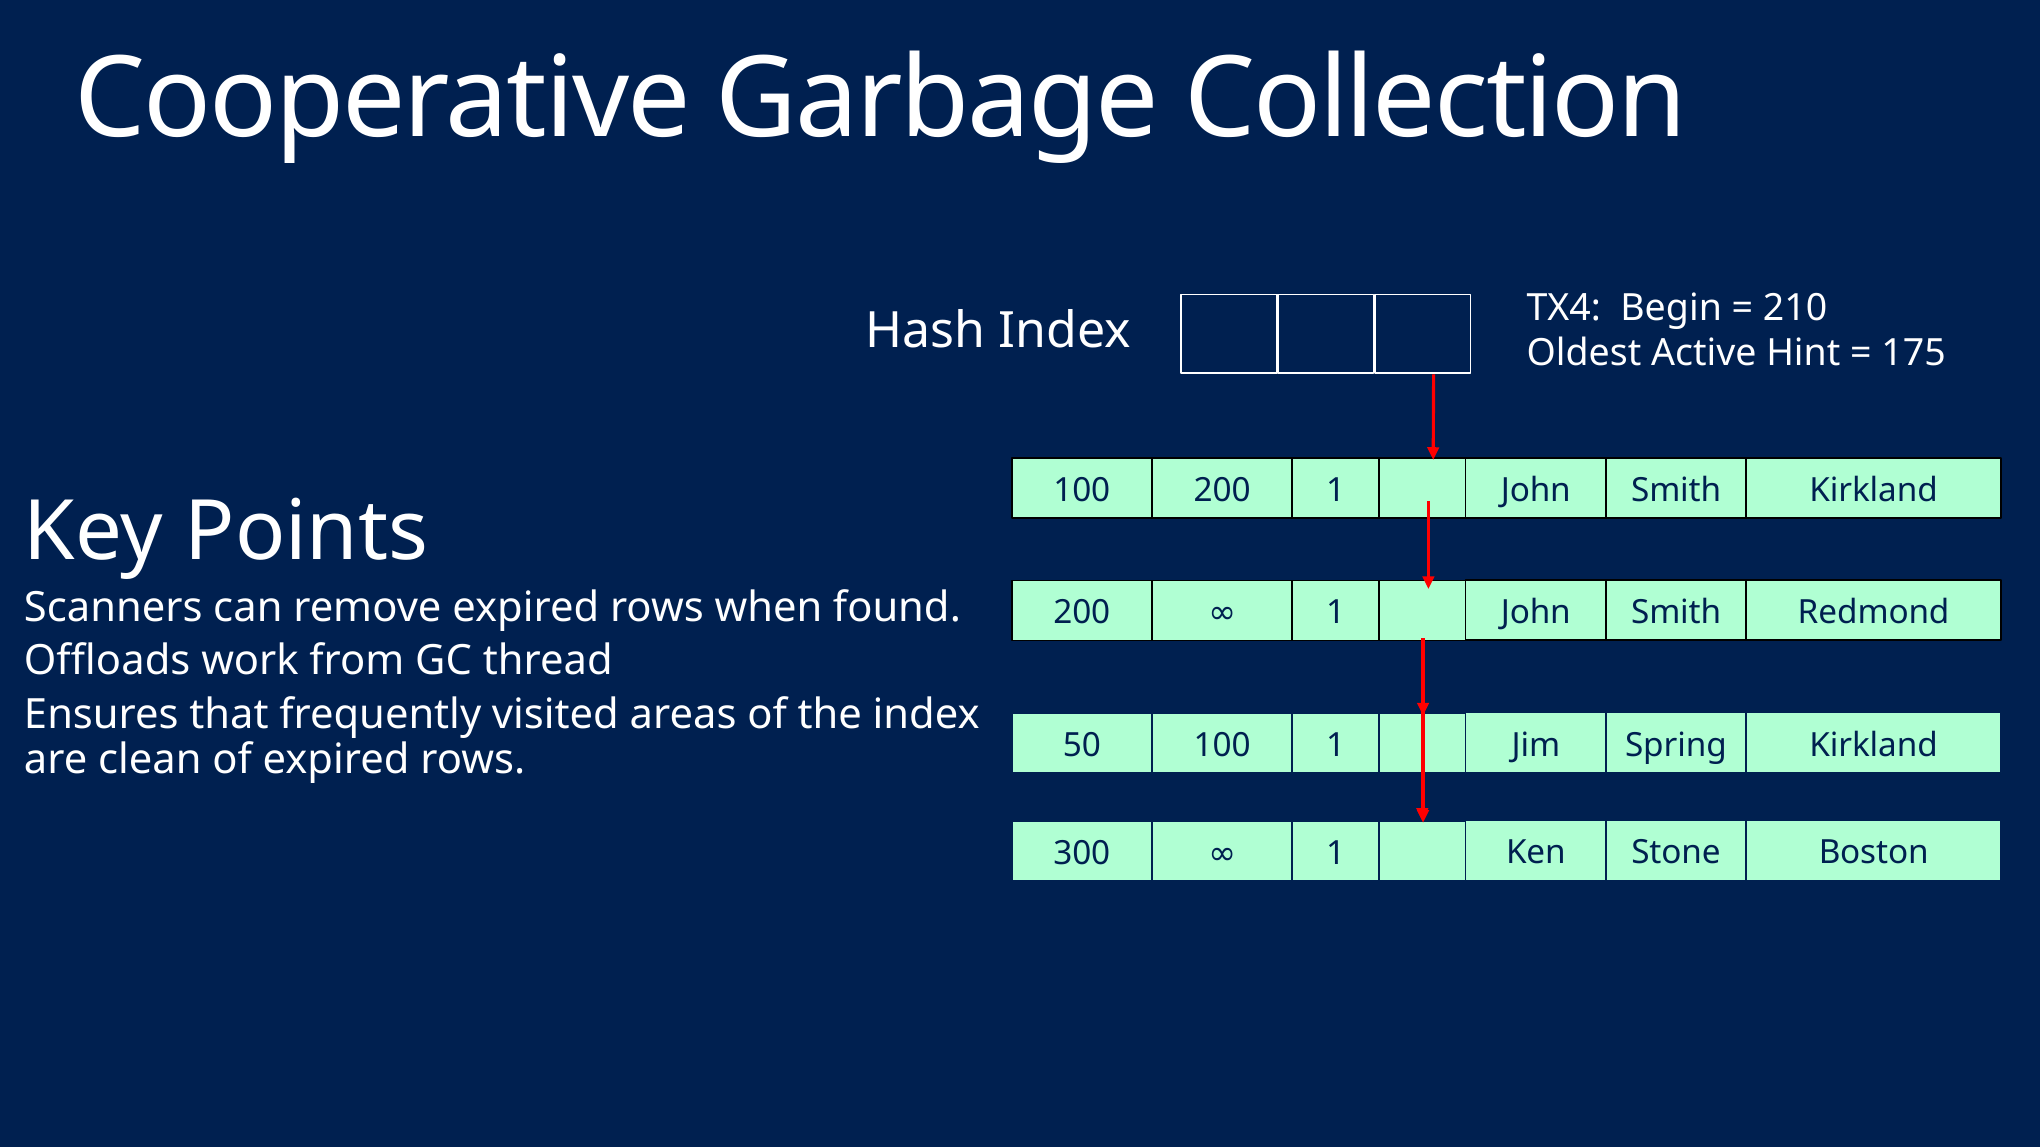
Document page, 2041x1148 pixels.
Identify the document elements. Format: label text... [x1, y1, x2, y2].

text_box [1180, 294, 1471, 374]
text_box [1011, 579, 2002, 641]
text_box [1011, 457, 2002, 519]
text_box TX4: Begin = 210 Oldest Active Hint = 175 [1506, 272, 1967, 383]
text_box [1424, 712, 2002, 774]
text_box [1011, 712, 1422, 774]
list Key Points Scanners can remove expired rows when found. Offloads work from GC thread Ensures that frequently visited areas of the index are clean of expired rows. [0, 472, 1020, 1028]
text_box Hash Index [835, 280, 1162, 383]
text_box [1011, 820, 2002, 882]
title Cooperative Garbage Collection [50, 24, 2002, 175]
